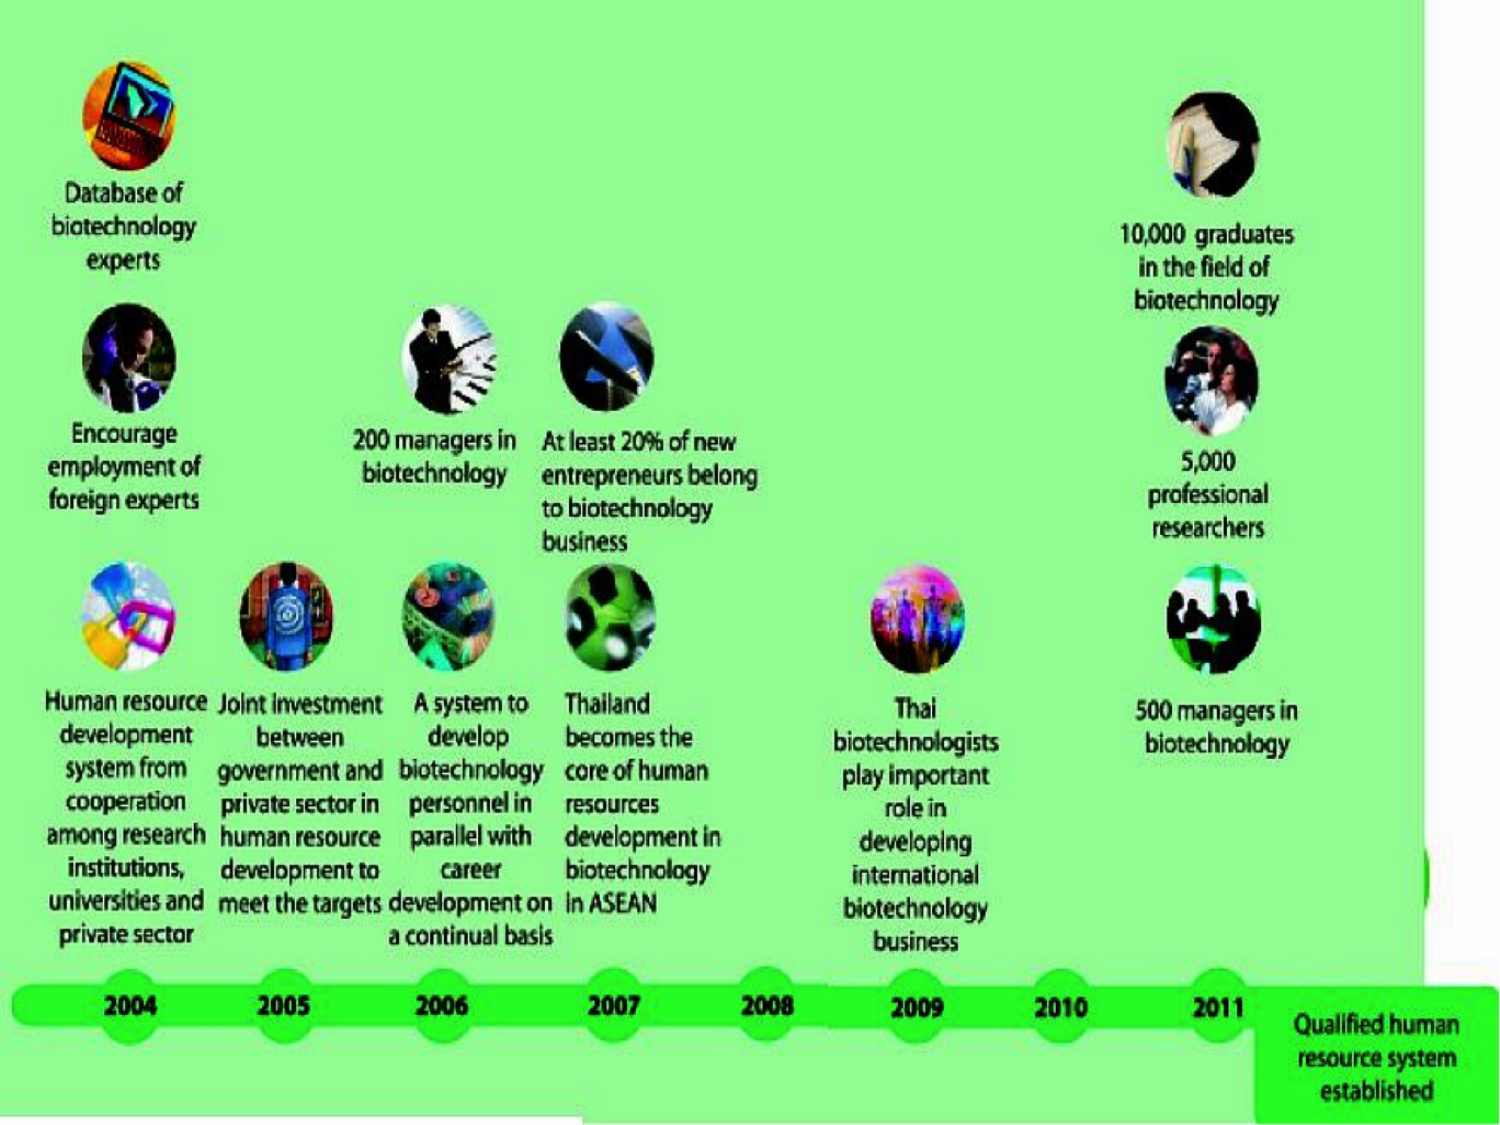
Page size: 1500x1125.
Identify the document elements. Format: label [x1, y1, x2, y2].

list [0, 0, 1500, 1125]
